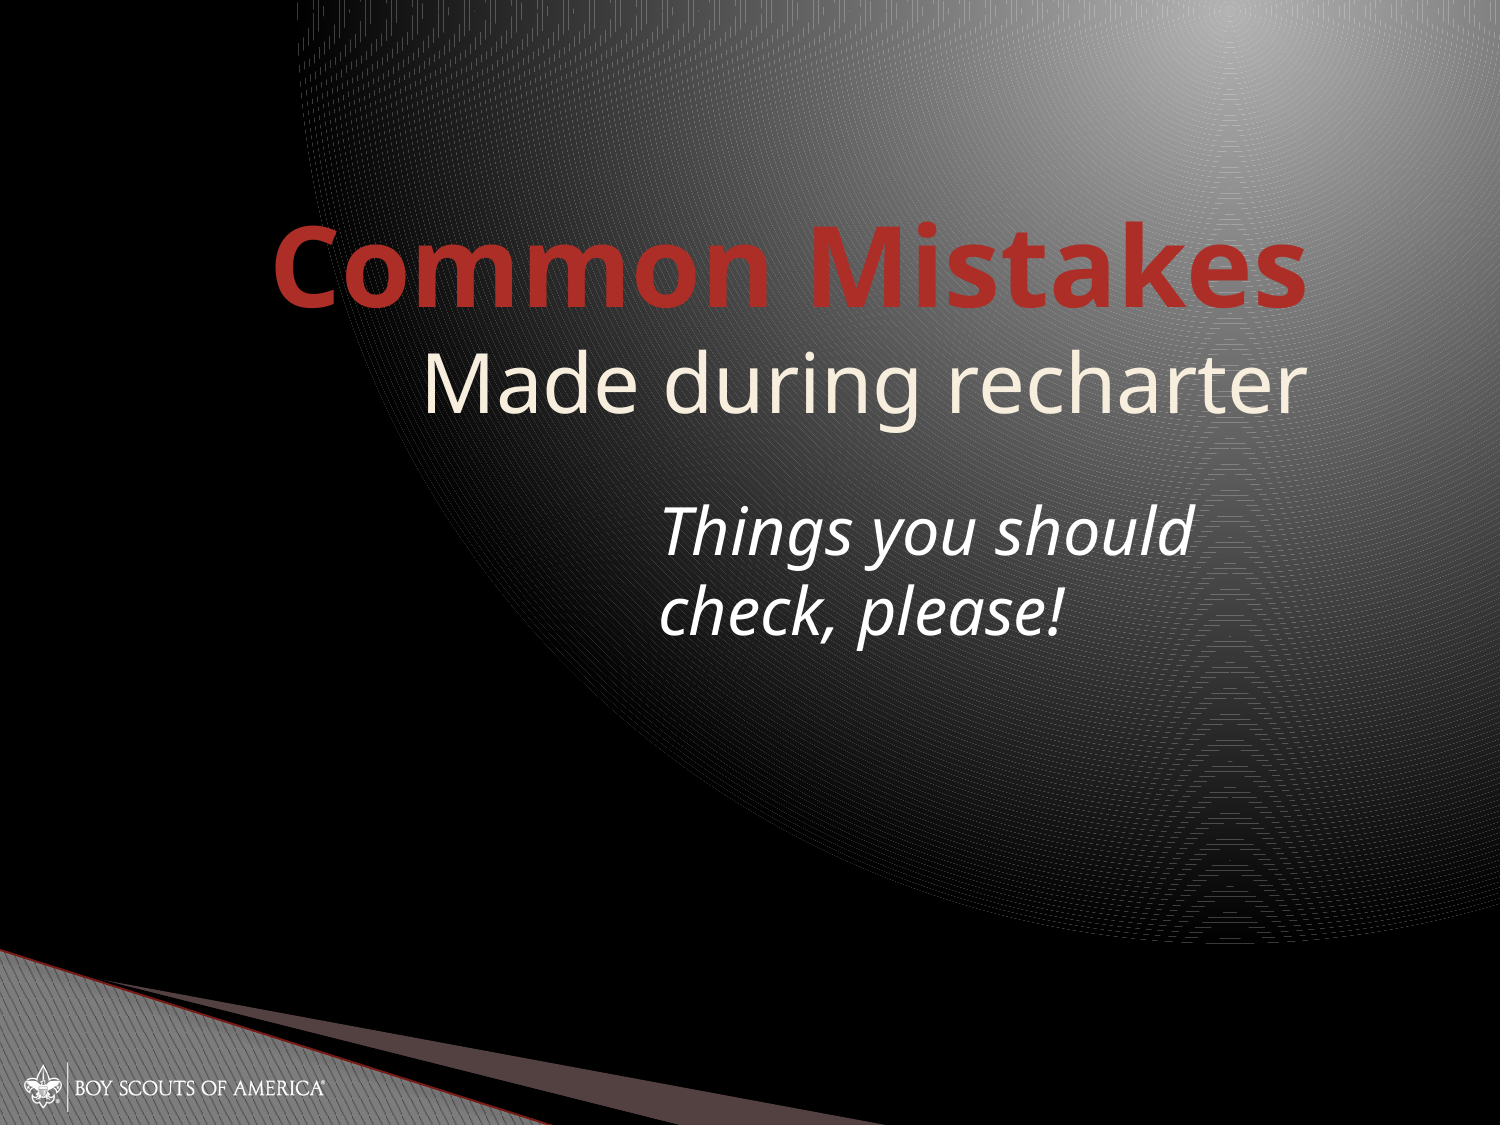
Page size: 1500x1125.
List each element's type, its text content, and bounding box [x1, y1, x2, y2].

list Things you should check, please! [643, 480, 1394, 801]
picture [0, 952, 543, 1125]
text_box Common Mistakes Made during recharter [174, 187, 1325, 450]
